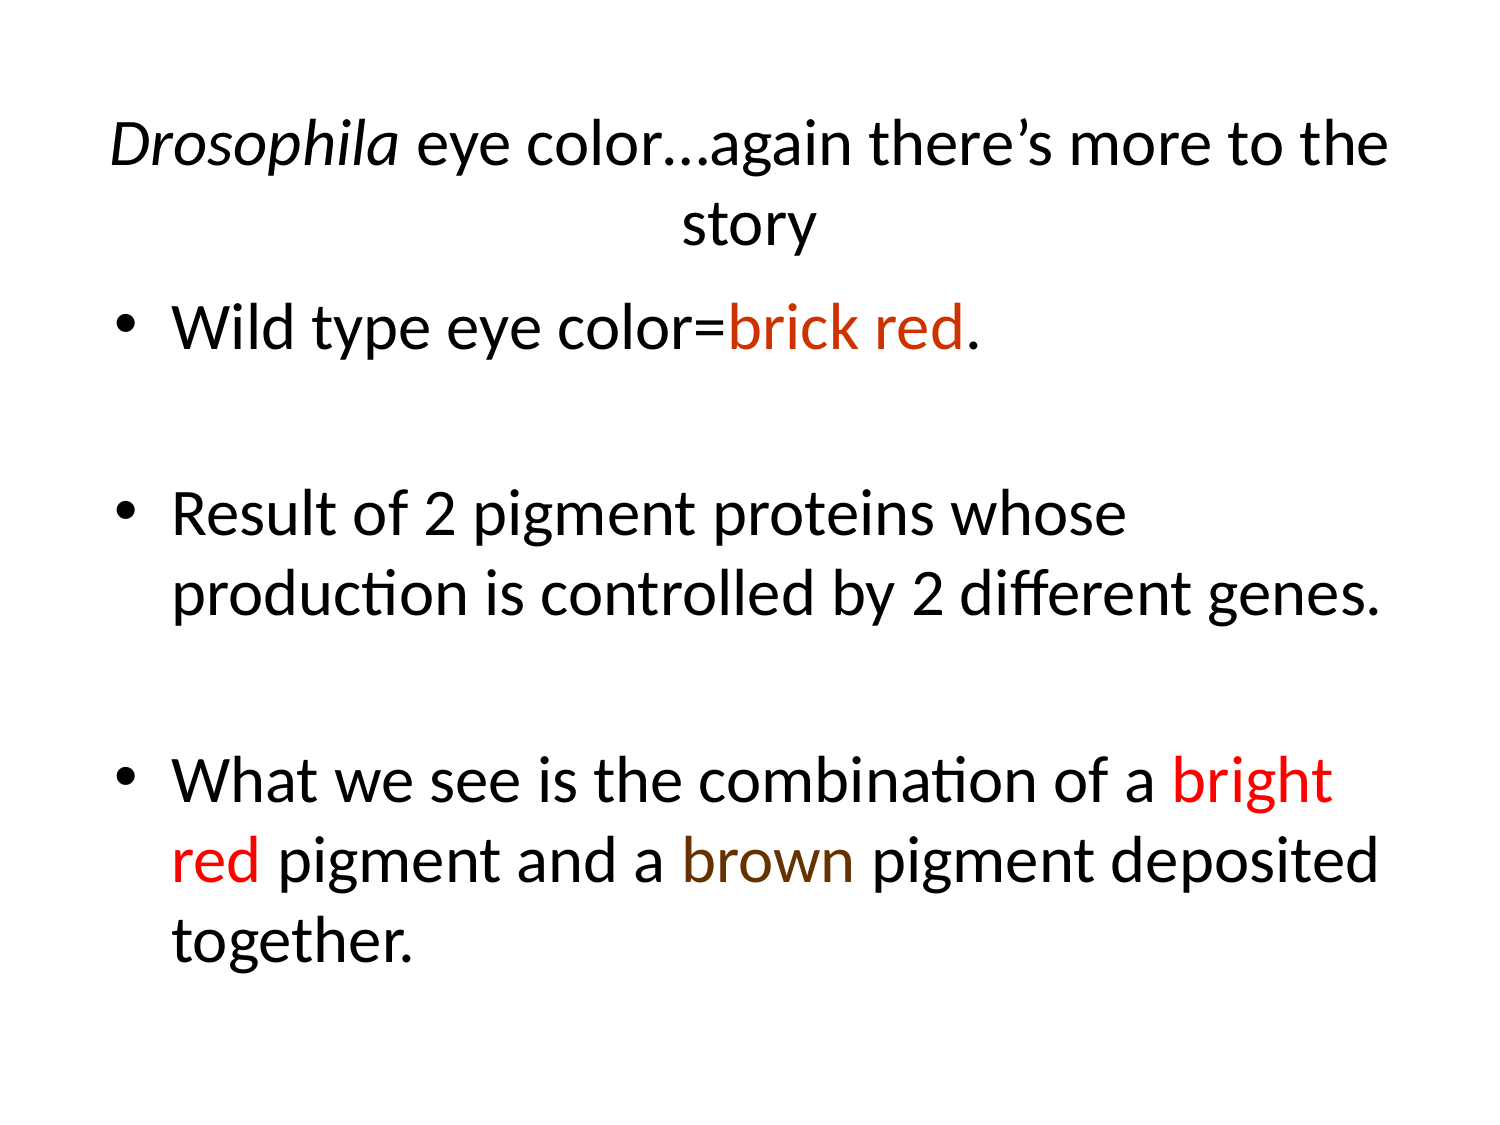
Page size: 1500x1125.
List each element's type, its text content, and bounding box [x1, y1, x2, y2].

list Wild type eye color=brick red. Result of 2 pigment proteins whose production is controlled by 2 different genes. What we see is the combination of a bright red pigment and a brown pigment deposited together. [99, 275, 1450, 1088]
title Drosophila eye color…again there’s more to the story [75, 45, 1425, 233]
